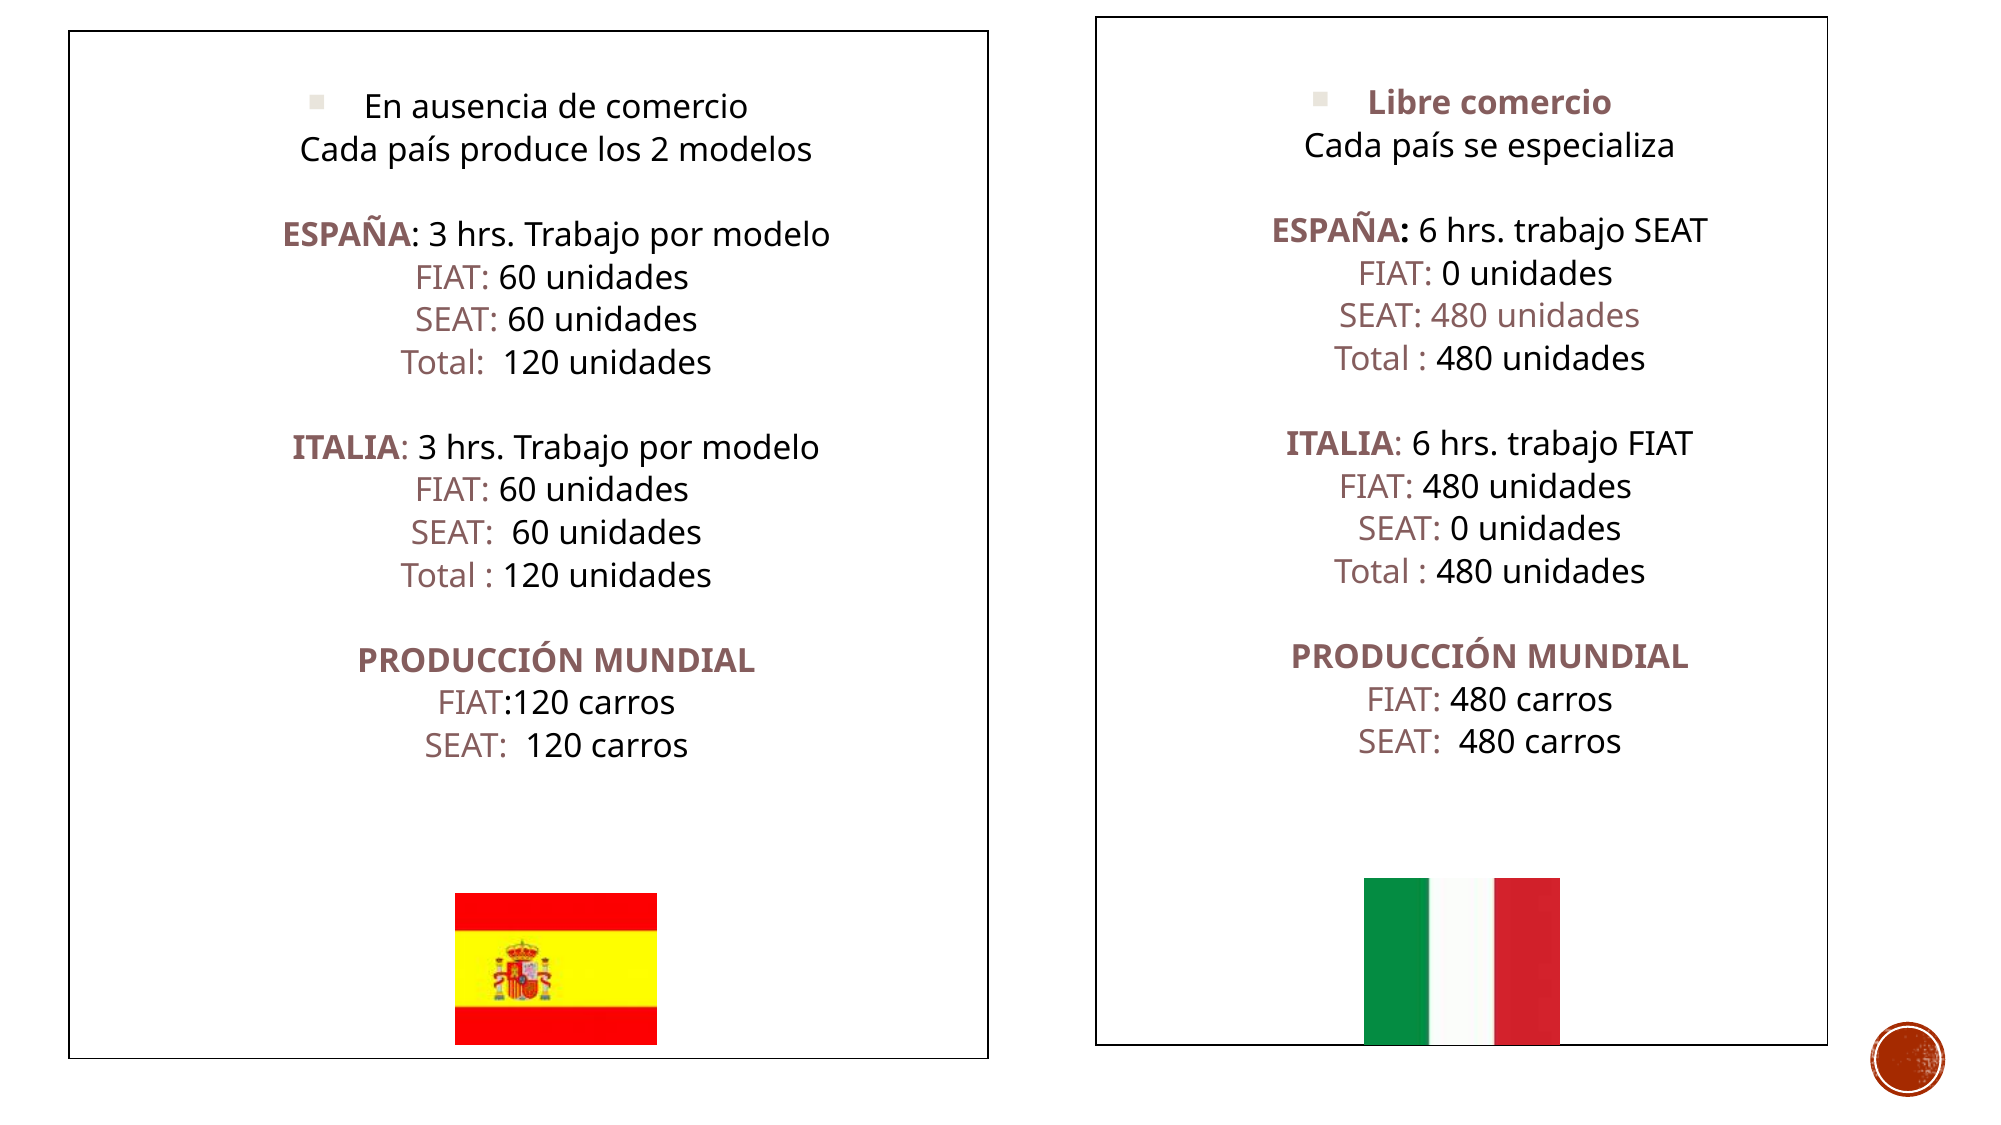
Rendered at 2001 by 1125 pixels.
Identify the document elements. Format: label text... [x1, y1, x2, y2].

picture [1364, 878, 1560, 1045]
picture [455, 893, 657, 1045]
text_box Libre comercio Cada país se especializa ESPAÑA: 6 hrs. trabajo SEAT FIAT: 0 unidades SEAT: 480 unidades Total : 480 unidades ITALIA: 6 hrs. trabajo FIAT FIAT: 480 unidades SEAT: 0 unidades Total : 480 unidades PRODUCCIÓN MUNDIAL FIAT: 480 carros SEAT: 480 carros [1095, 17, 1828, 1045]
text_box En ausencia de comercio Cada país produce los 2 modelos ESPAÑA: 3 hrs. Trabajo por modelo FIAT: 60 unidades SEAT: 60 unidades Total: 120 unidades ITALIA: 3 hrs. Trabajo por modelo FIAT: 60 unidades SEAT: 60 unidades Total : 120 unidades PRODUCCIÓN MUNDIAL FIAT:120 carros SEAT: 120 carros [68, 31, 988, 1059]
